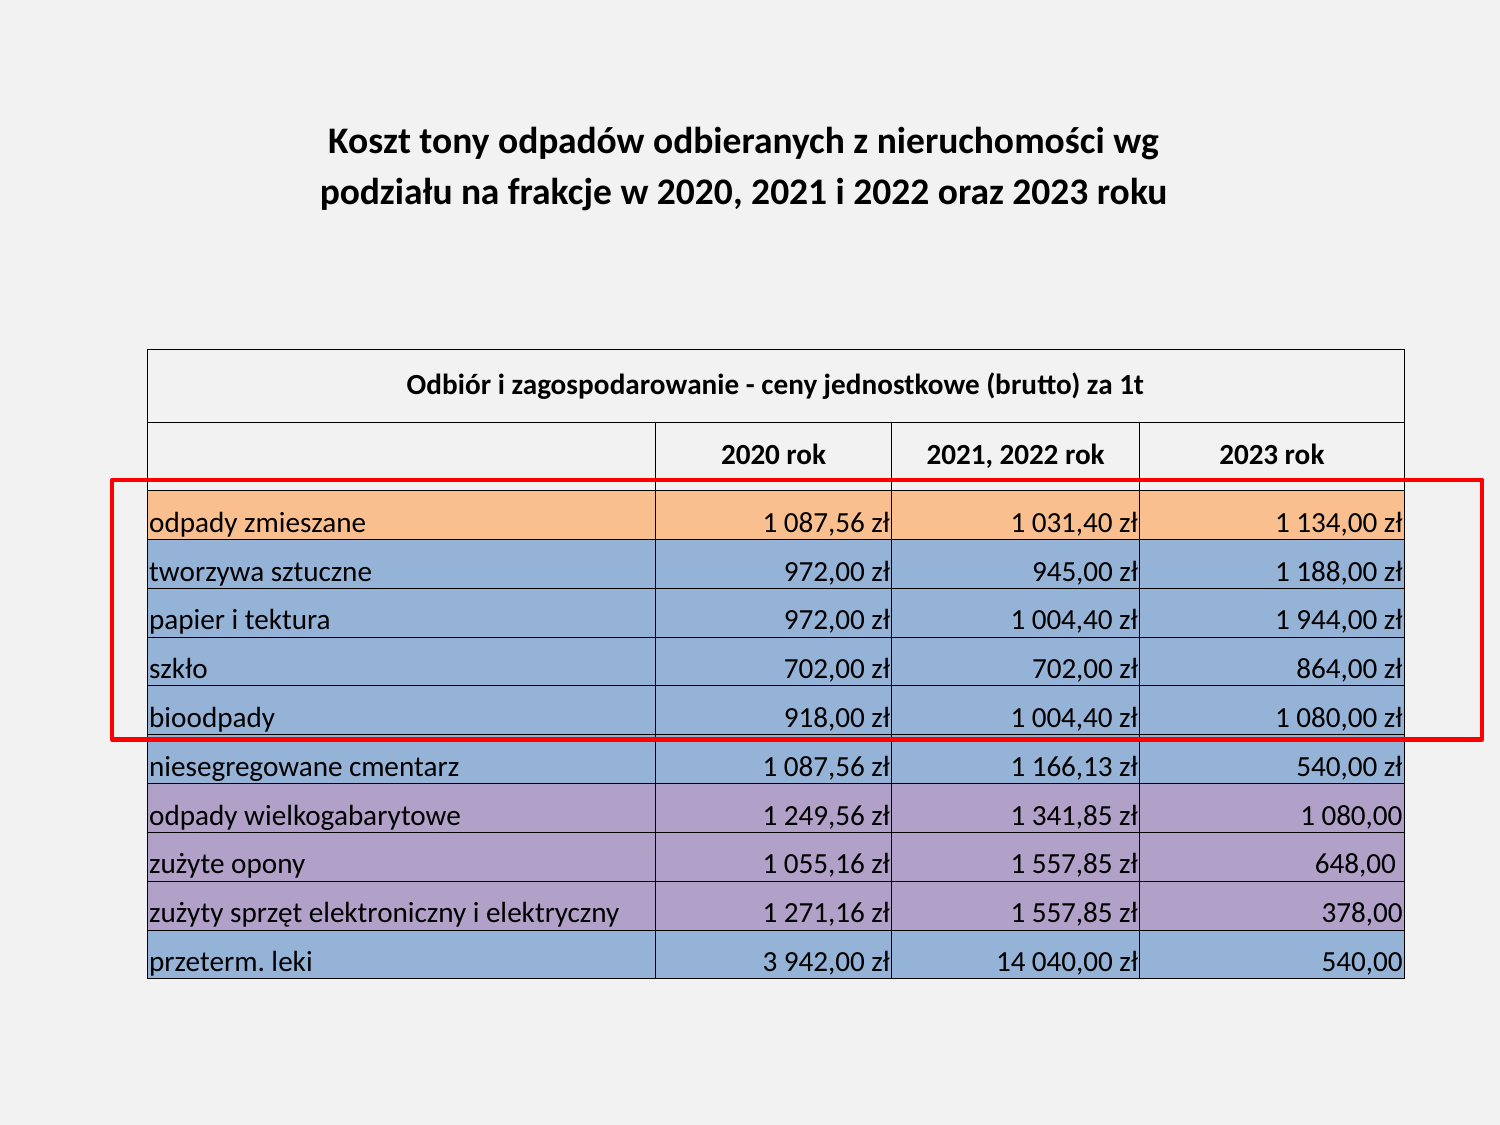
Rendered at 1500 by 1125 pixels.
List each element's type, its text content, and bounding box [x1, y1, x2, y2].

table_cell przeterm. leki [148, 931, 655, 978]
table_cell 1 087,56 zł [656, 742, 891, 783]
table_cell 1 055,16 zł [656, 833, 891, 881]
table_cell 1 166,13 zł [892, 742, 1139, 783]
table_cell 3 942,00 zł [656, 931, 891, 978]
table_cell 1 557,85 zł [892, 833, 1139, 881]
table_cell 1 557,85 zł [892, 882, 1139, 930]
table_cell 378,00 [1140, 882, 1404, 930]
table_cell niesegregowane cmentarz [148, 742, 655, 783]
table_cell 1 249,56 zł [656, 784, 891, 832]
table_cell 2021, 2022 rok [892, 423, 1139, 478]
table_cell 2020 rok [656, 423, 891, 478]
table_cell 2023 rok [1140, 423, 1404, 478]
table_cell odpady wielkogabarytowe [148, 784, 655, 832]
table_cell 1 341,85 zł [892, 784, 1139, 832]
table_cell zużyty sprzęt elektroniczny i elektryczny [148, 882, 655, 930]
table_cell 540,00 [1140, 931, 1404, 978]
table_cell [148, 423, 655, 478]
table_cell 1 080,00 [1140, 784, 1404, 832]
table_cell 540,00 zł [1140, 742, 1404, 783]
text_box Koszt tony odpadów odbieranych z nieruchomości wg podziału na frakcje w 2020, 2021 i 2022 oraz 2023 roku [289, 101, 1199, 220]
table_cell 14 040,00 zł [892, 931, 1139, 978]
table_cell 1 271,16 zł [656, 882, 891, 930]
table_cell zużyte opony [148, 833, 655, 881]
text_box [110, 478, 1484, 742]
table_header Odbiór i zagospodarowanie - ceny jednostkowe (brutto) za 1t [148, 350, 1404, 422]
table_cell 648,00 [1140, 833, 1404, 881]
